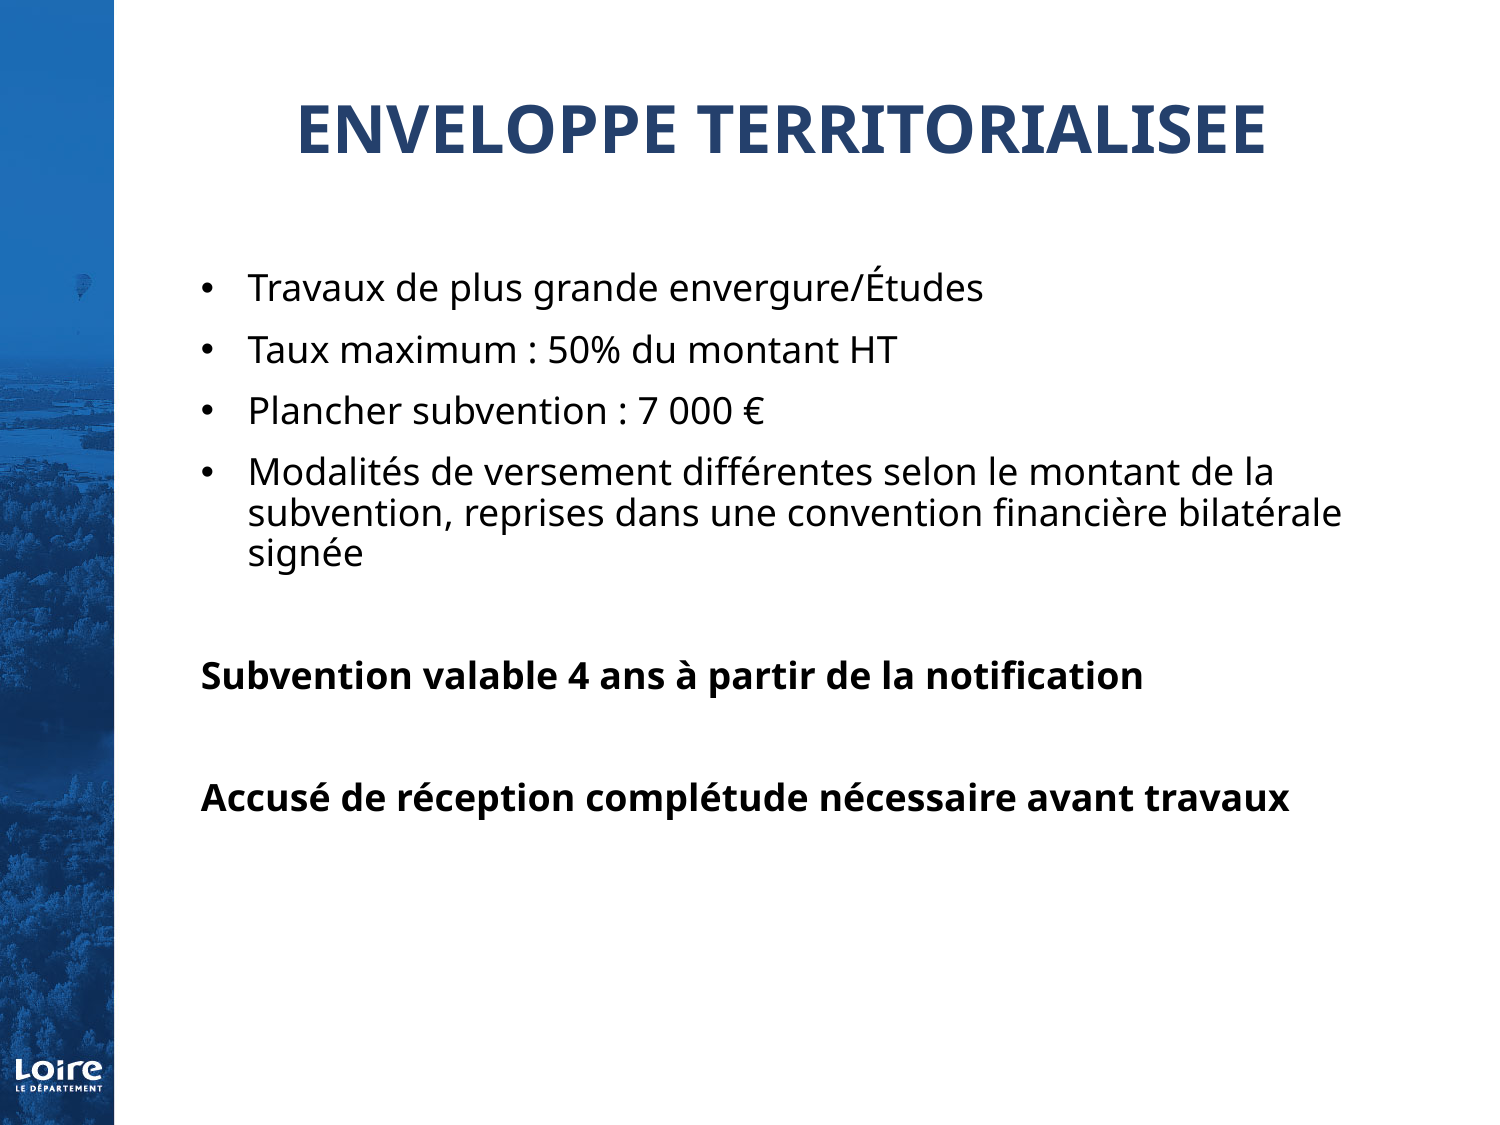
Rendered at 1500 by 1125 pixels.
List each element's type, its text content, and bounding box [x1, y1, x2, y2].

picture [0, 0, 1500, 1125]
text_box Travaux de plus grande envergure/Études Taux maximum : 50% du montant HT Plancher subvention : 7 000 € Modalités de versement différentes selon le montant de la subvention, reprises dans une convention financière bilatérale signée Subvention valable 4 ans à partir de la notification Accusé de réception complétude nécessaire avant travaux [185, 261, 1415, 770]
title ENVELOPPE TERRITORIALISEE [167, 88, 1397, 186]
